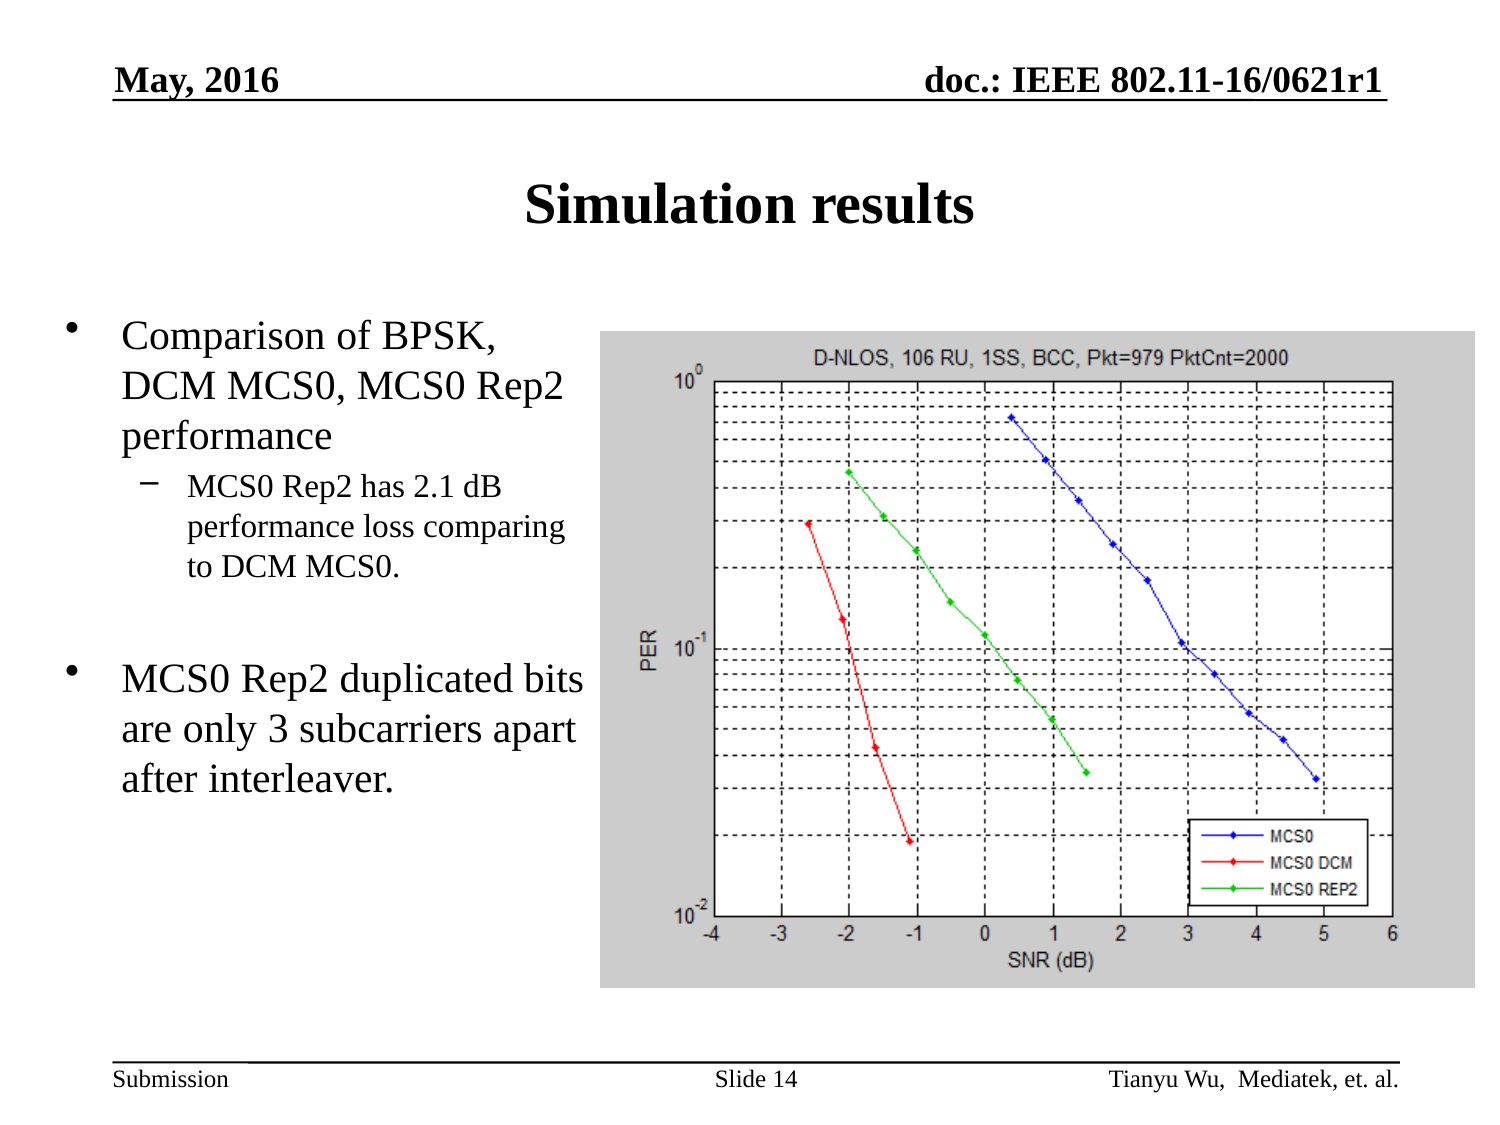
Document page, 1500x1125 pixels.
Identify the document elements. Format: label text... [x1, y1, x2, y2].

slide_number Slide 14 [712, 1061, 800, 1093]
text_box Tianyu Wu, Mediatek, et. al. [1108, 1062, 1400, 1093]
list Comparison of BPSK, DCM MCS0, MCS0 Rep2 performance MCS0 Rep2 has 2.1 dB performance loss comparing to DCM MCS0. MCS0 Rep2 duplicated bits are only 3 subcarriers apart after interleaver. [49, 299, 601, 1051]
picture [599, 330, 1476, 988]
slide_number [114, 54, 281, 101]
text_box Simulation results [112, 112, 1388, 288]
